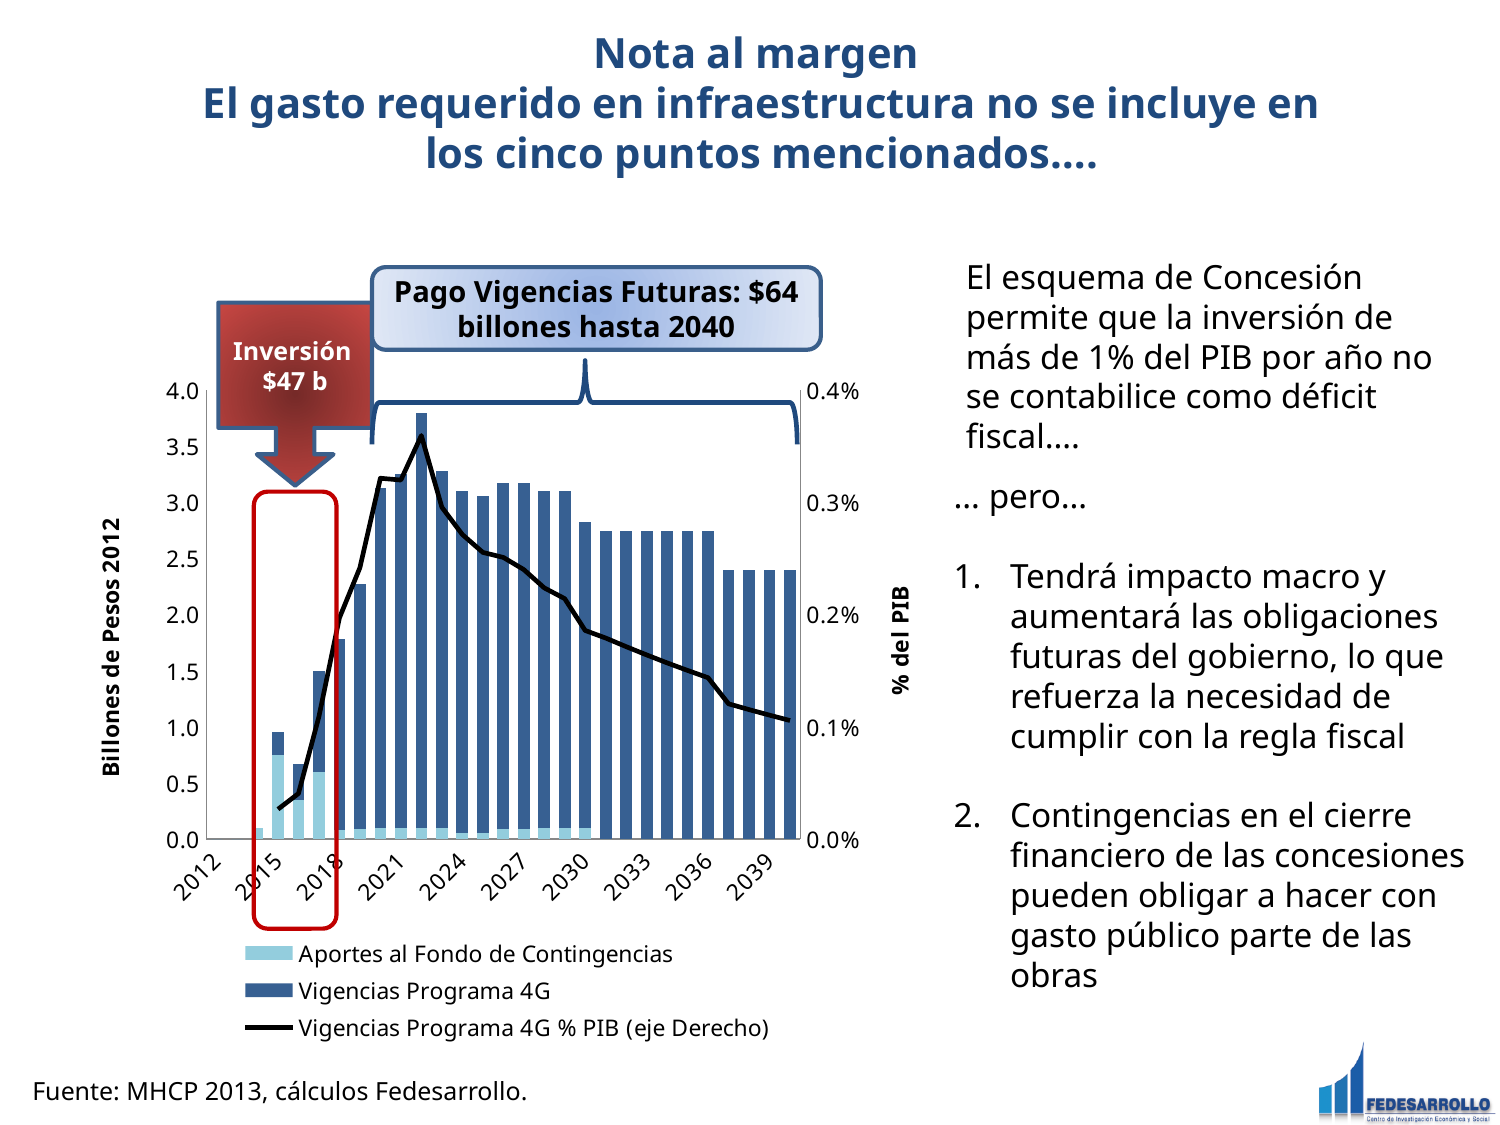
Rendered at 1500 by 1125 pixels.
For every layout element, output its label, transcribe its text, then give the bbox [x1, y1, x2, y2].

text_box … pero… Tendrá impacto macro y aumentará las obligaciones futuras del gobierno, lo que refuerza la necesidad de cumplir con la regla fiscal Contingencias en el cierre financiero de las concesiones pueden obligar a hacer con gasto público parte de las obras [943, 467, 1483, 1002]
picture [1304, 1034, 1500, 1125]
chart [76, 360, 940, 1050]
text_box Pago Vigencias Futuras: $64 billones hasta 2040 [369, 265, 823, 352]
text_box Fuente: MHCP 2013, cálculos Fedesarrollo. [17, 1068, 987, 1113]
text_box Nota al margen El gasto requerido en infraestructura no se incluye en los cinco puntos mencionados…. [182, 19, 1341, 184]
text_box Inversión $47 b [216, 300, 375, 358]
title El esquema de Concesión permite que la inversión de más de 1% del PIB por año no se contabilice como déficit fiscal…. [950, 149, 1483, 467]
